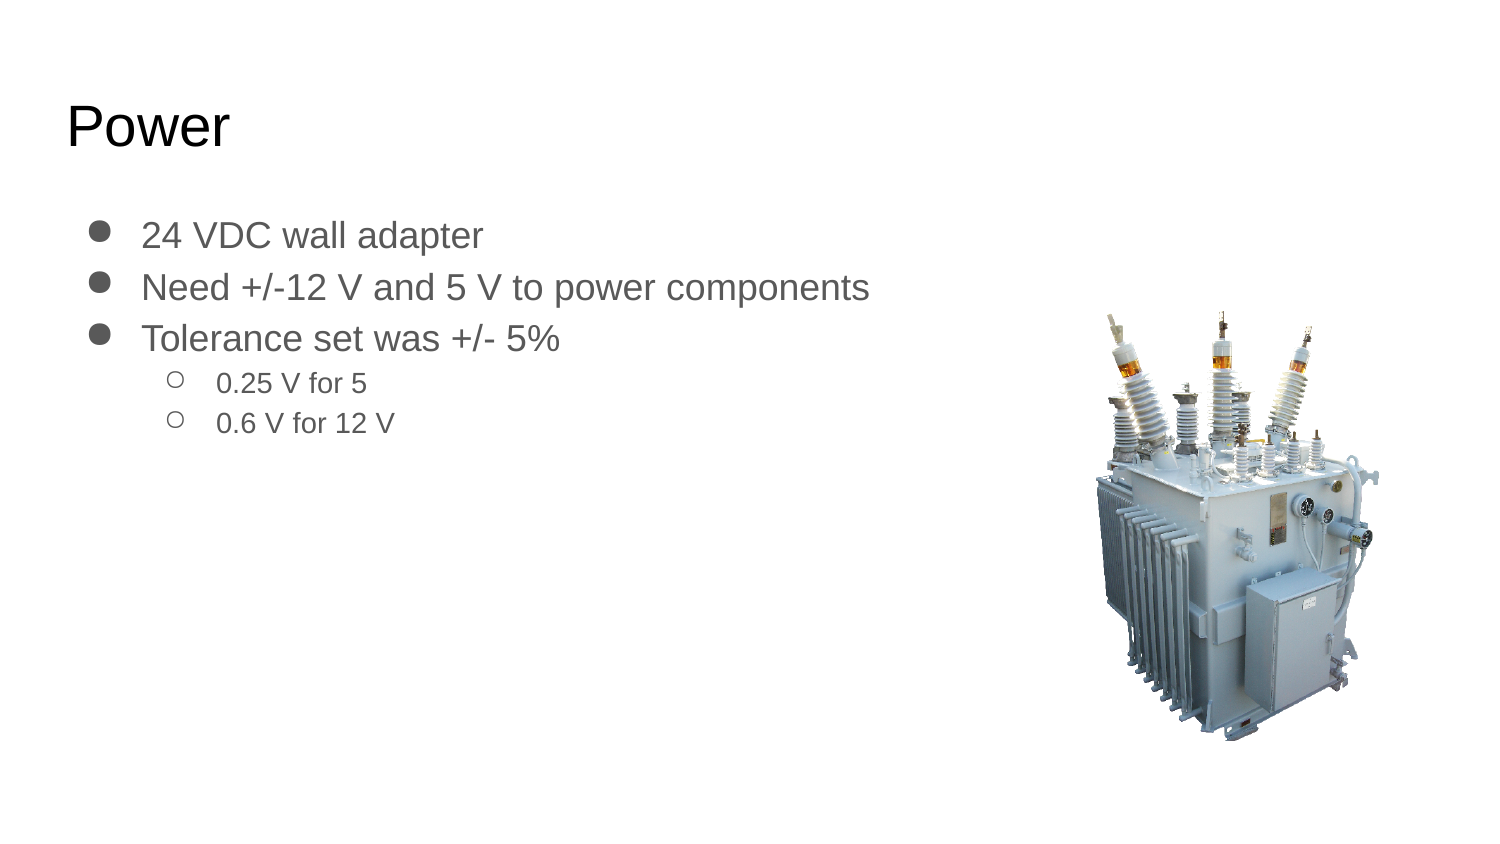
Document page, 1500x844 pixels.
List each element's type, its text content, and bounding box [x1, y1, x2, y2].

list 24 VDC wall adapter Need +/-12 V and 5 V to power components Tolerance set was +/- 5% 0.25 V for 5 0.6 V for 12 V [51, 189, 1449, 750]
picture [1065, 297, 1398, 741]
title Power [51, 72, 1449, 167]
